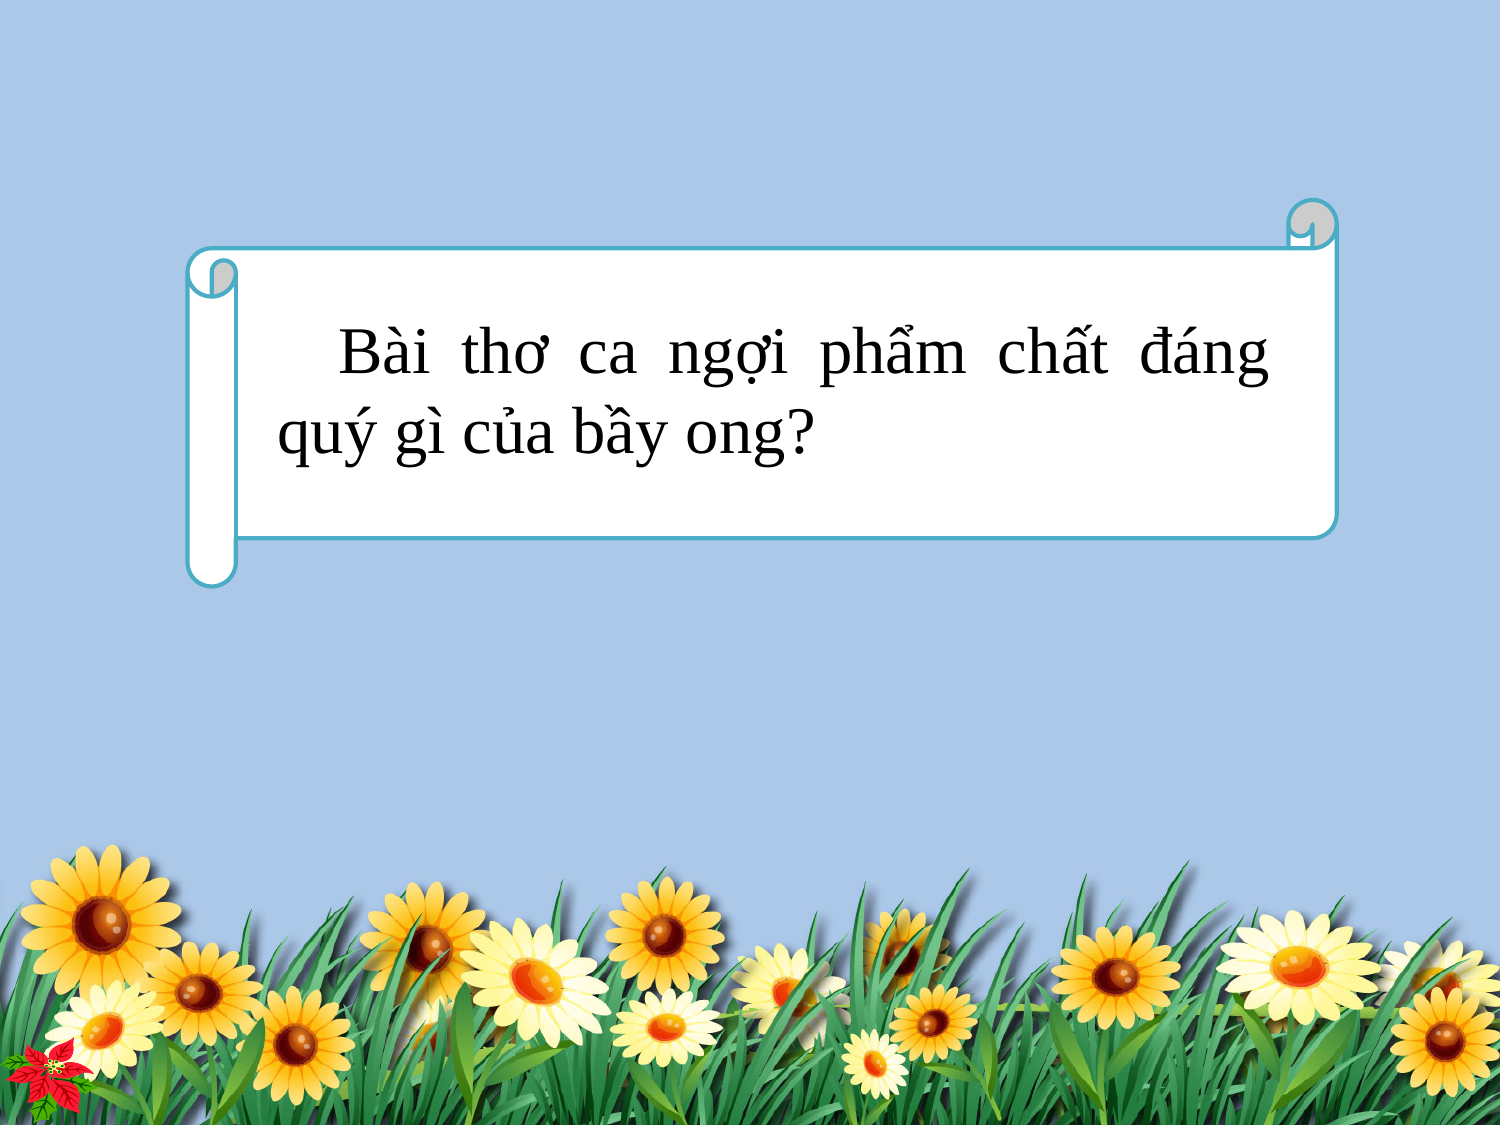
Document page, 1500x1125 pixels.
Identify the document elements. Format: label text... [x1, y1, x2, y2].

text_box [185, 197, 1339, 589]
text_box Bài thơ ca ngợi phẩm chất đáng quý gì của bầy ong? [262, 299, 1286, 555]
picture [0, 0, 1500, 1125]
